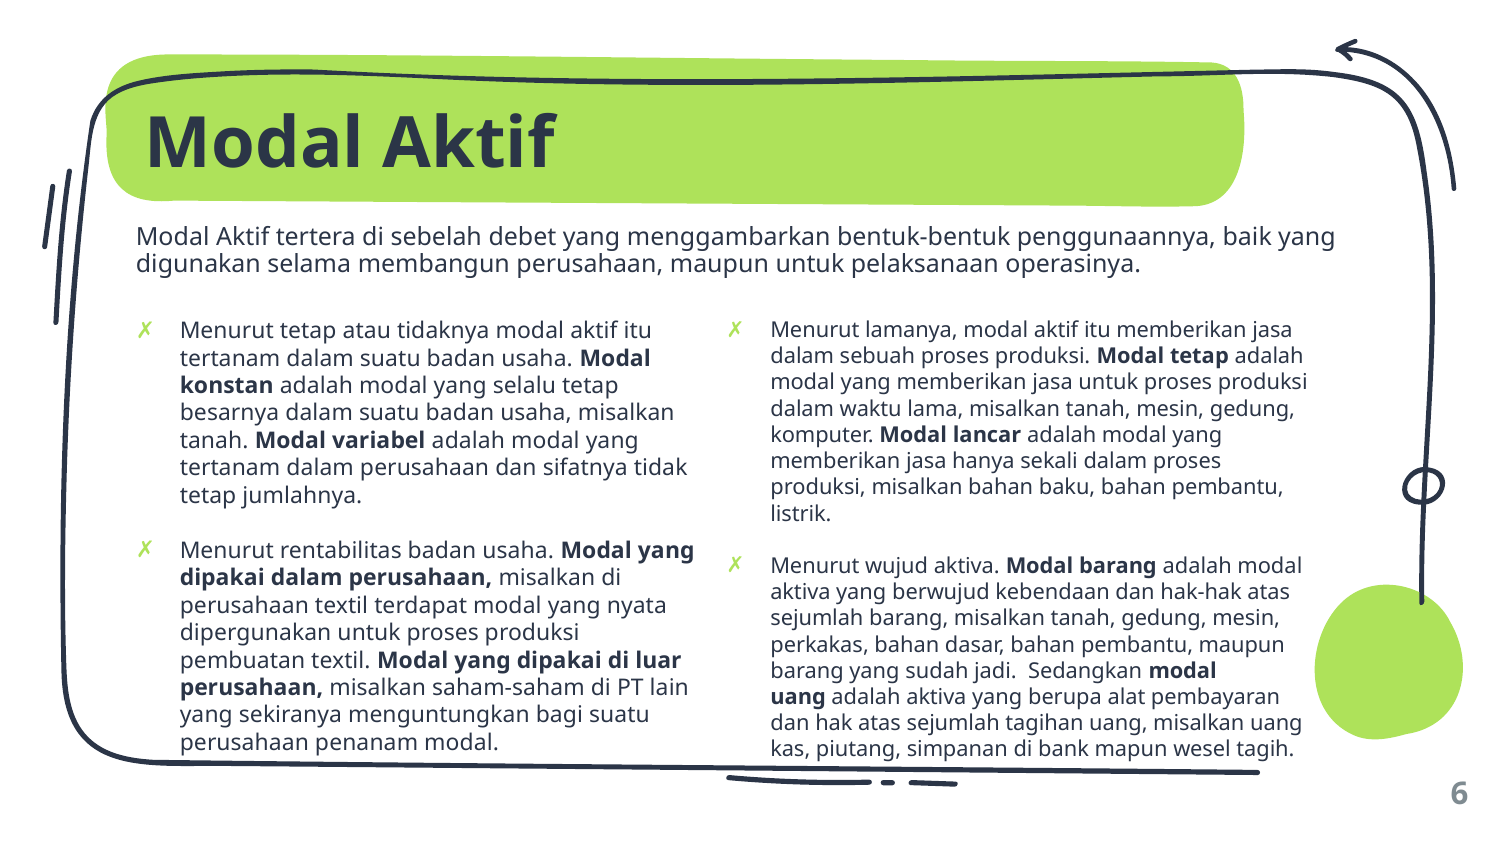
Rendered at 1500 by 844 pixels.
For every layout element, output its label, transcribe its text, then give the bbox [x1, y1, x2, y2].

slide_number 6 [1378, 769, 1469, 820]
text_box Modal Aktif tertera di sebelah debet yang menggambarkan bentuk-bentuk penggunaannya, baik yang digunakan selama membangun perusahaan, maupun untuk pelaksanaan operasinya. [135, 197, 1356, 304]
title Modal Aktif [144, 112, 1200, 178]
list Menurut tetap atau tidaknya modal aktif itu tertanam dalam suatu badan usaha. Modal konstan adalah modal yang selalu tetap besarnya dalam suatu badan usaha, misalkan tanah. Modal variabel adalah modal yang tertanam dalam perusahaan dan sifatnya tidak tetap jumlahnya. Menurut rentabilitas badan usaha. Modal yang dipakai dalam perusahaan, misalkan di perusahaan textil terdapat modal yang nyata dipergunakan untuk proses produksi pembuatan textil. Modal yang dipakai di luar perusahaan, misalkan saham-saham di PT lain yang sekiranya menguntungkan bagi suatu perusahaan penanam modal. [135, 315, 700, 724]
list Menurut lamanya, modal aktif itu memberikan jasa dalam sebuah proses produksi. Modal tetap adalah modal yang memberikan jasa untuk proses produksi dalam waktu lama, misalkan tanah, mesin, gedung, komputer. Modal lancar adalah modal yang memberikan jasa hanya sekali dalam proses produksi, misalkan bahan baku, bahan pembantu, listrik. Menurut wujud aktiva. Modal barang adalah modal aktiva yang berwujud kebendaan dan hak-hak atas sejumlah barang, misalkan tanah, gedung, mesin, perkakas, bahan dasar, bahan pembantu, maupun barang yang sudah jadi. Sedangkan modal uang adalah aktiva yang berupa alat pembayaran dan hak atas sejumlah tagihan uang, misalkan uang kas, piutang, simpanan di bank mapun wesel tagih. [726, 315, 1317, 724]
